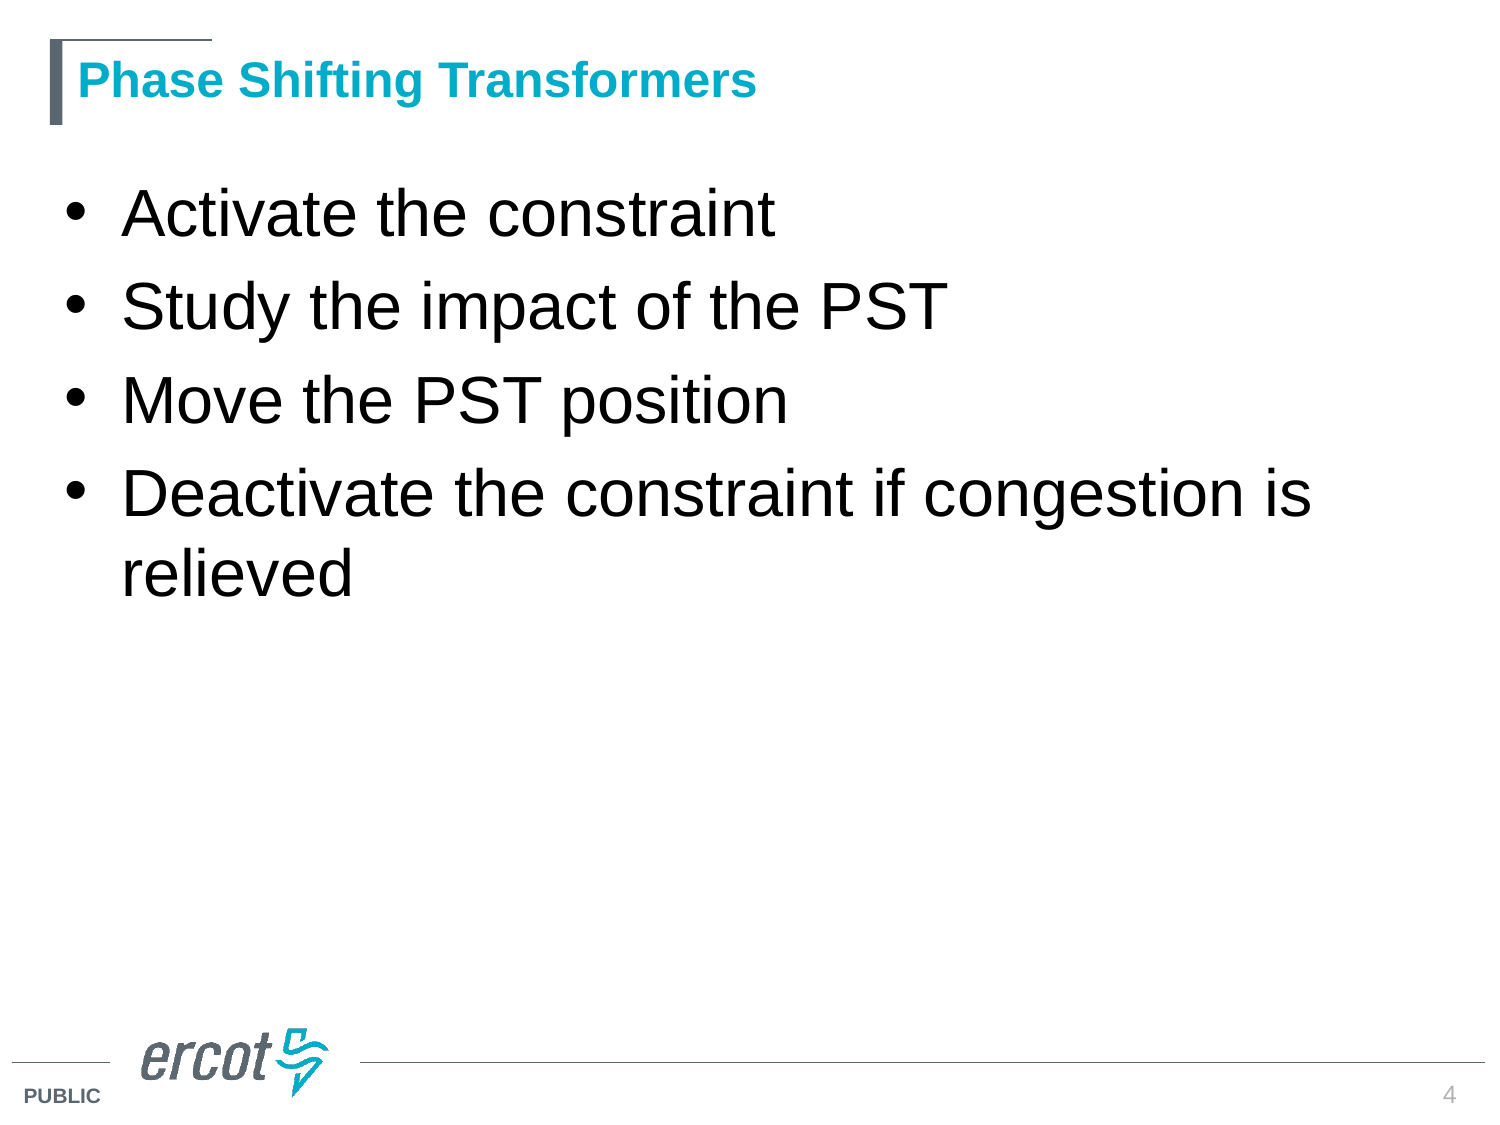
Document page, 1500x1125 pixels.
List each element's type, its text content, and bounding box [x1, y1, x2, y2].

title Phase Shifting Transformers [62, 39, 1450, 162]
slide_number 4 [1412, 1076, 1488, 1112]
list Activate the constraint Study the impact of the PST Move the PST position Deactivate the constraint if congestion is relieved [50, 162, 1450, 972]
picture [137, 1024, 332, 1100]
